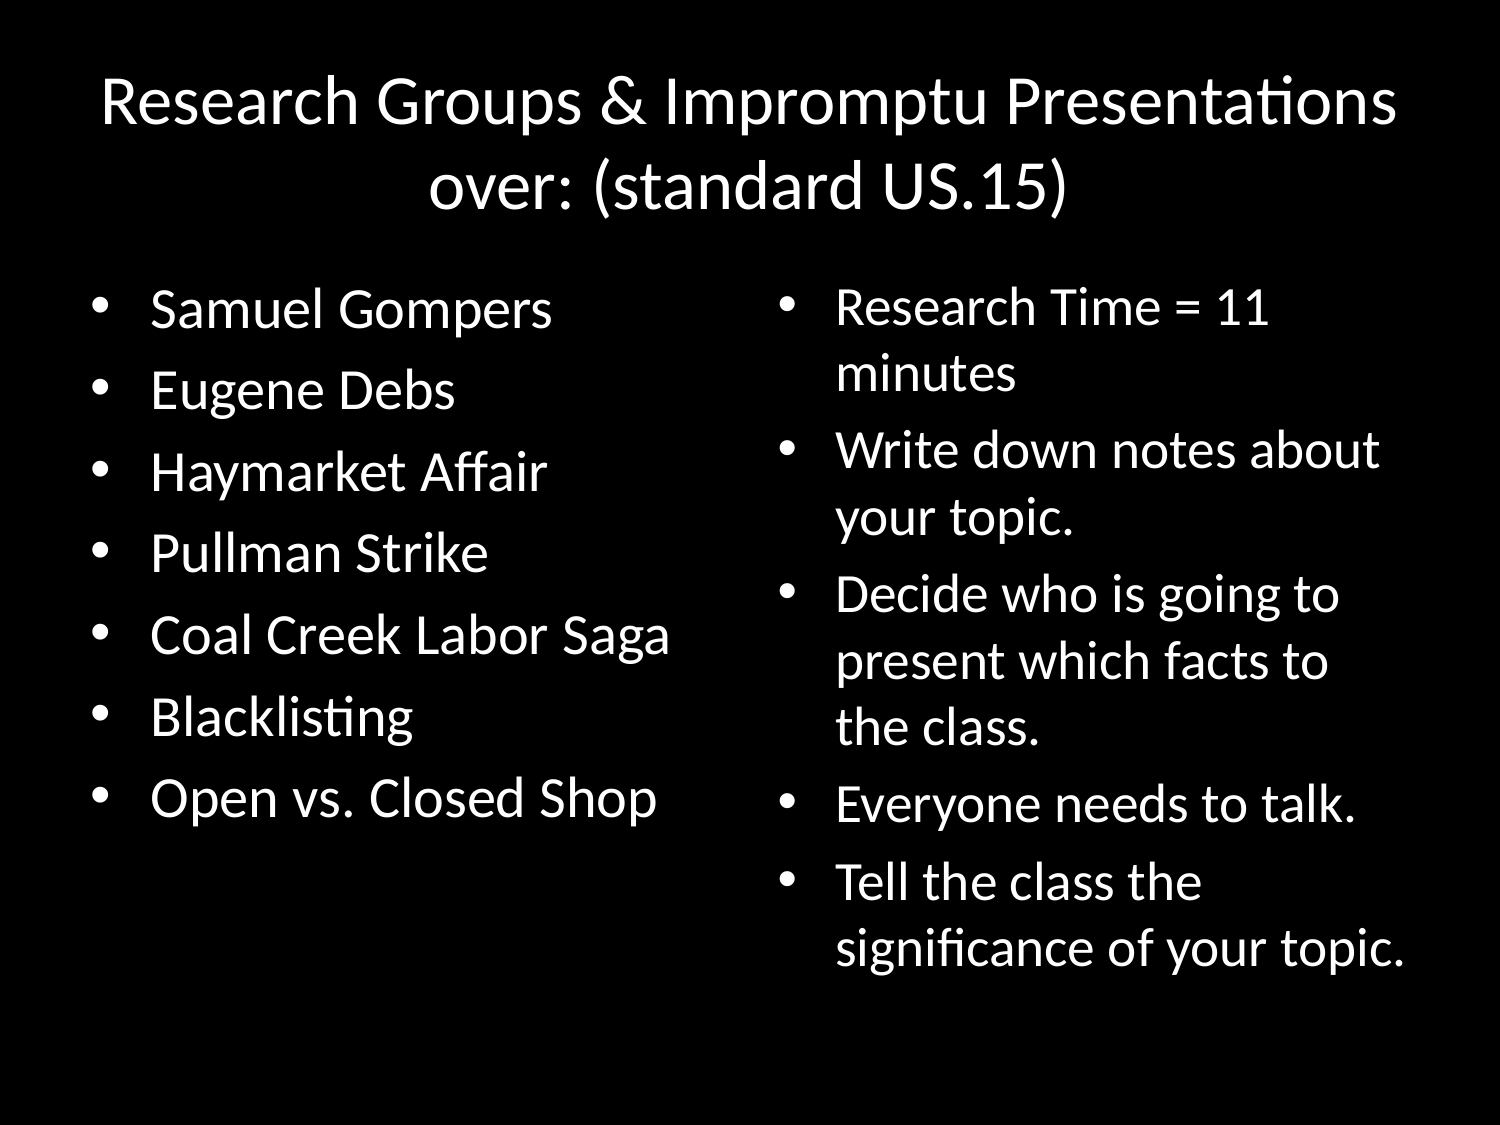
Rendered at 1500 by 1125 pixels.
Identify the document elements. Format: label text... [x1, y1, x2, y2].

list Samuel Gompers Eugene Debs Haymarket Affair Pullman Strike Coal Creek Labor Saga Blacklisting Open vs. Closed Shop [75, 262, 738, 1005]
list Research Time = 11 minutes Write down notes about your topic. Decide who is going to present which facts to the class. Everyone needs to talk. Tell the class the significance of your topic. [762, 262, 1425, 1005]
title Research Groups & Impromptu Presentations over: (standard US.15) [75, 45, 1425, 233]
